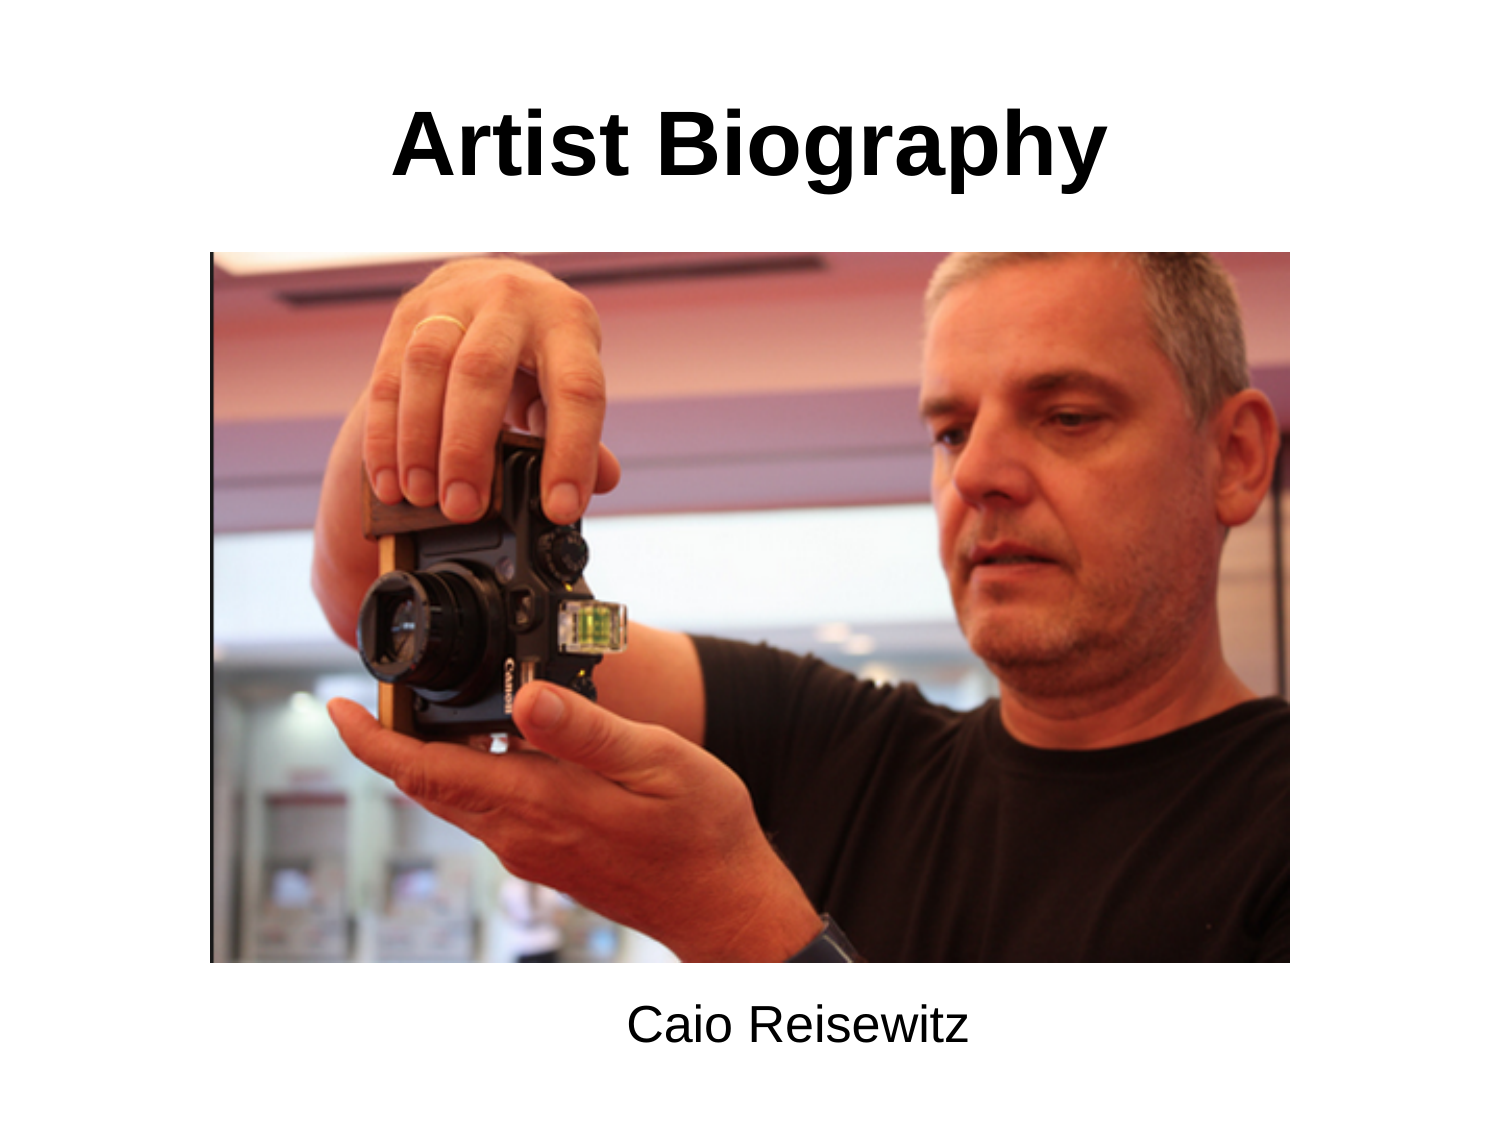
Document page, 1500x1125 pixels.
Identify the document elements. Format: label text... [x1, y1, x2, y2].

title Artist Biography [75, 45, 1425, 233]
picture [210, 252, 1290, 964]
text_box Caio Reisewitz [611, 983, 986, 1061]
